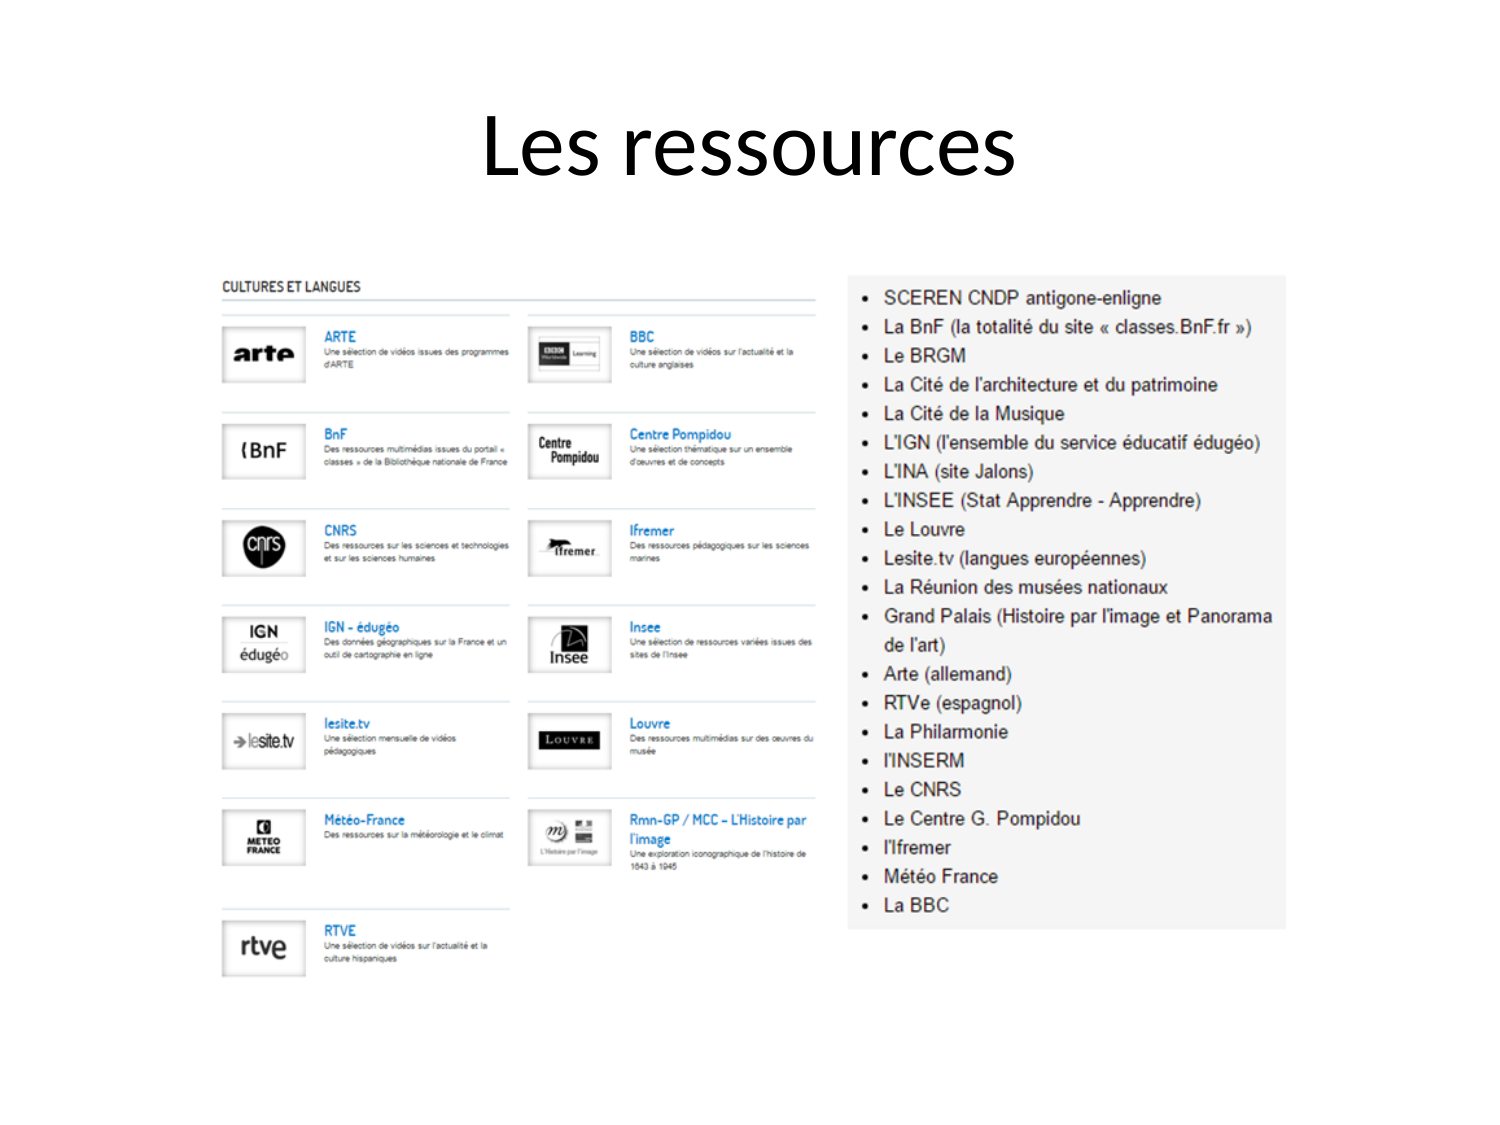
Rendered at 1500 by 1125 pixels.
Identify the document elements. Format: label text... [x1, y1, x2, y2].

title Les ressources [75, 45, 1425, 233]
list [213, 262, 1286, 1006]
